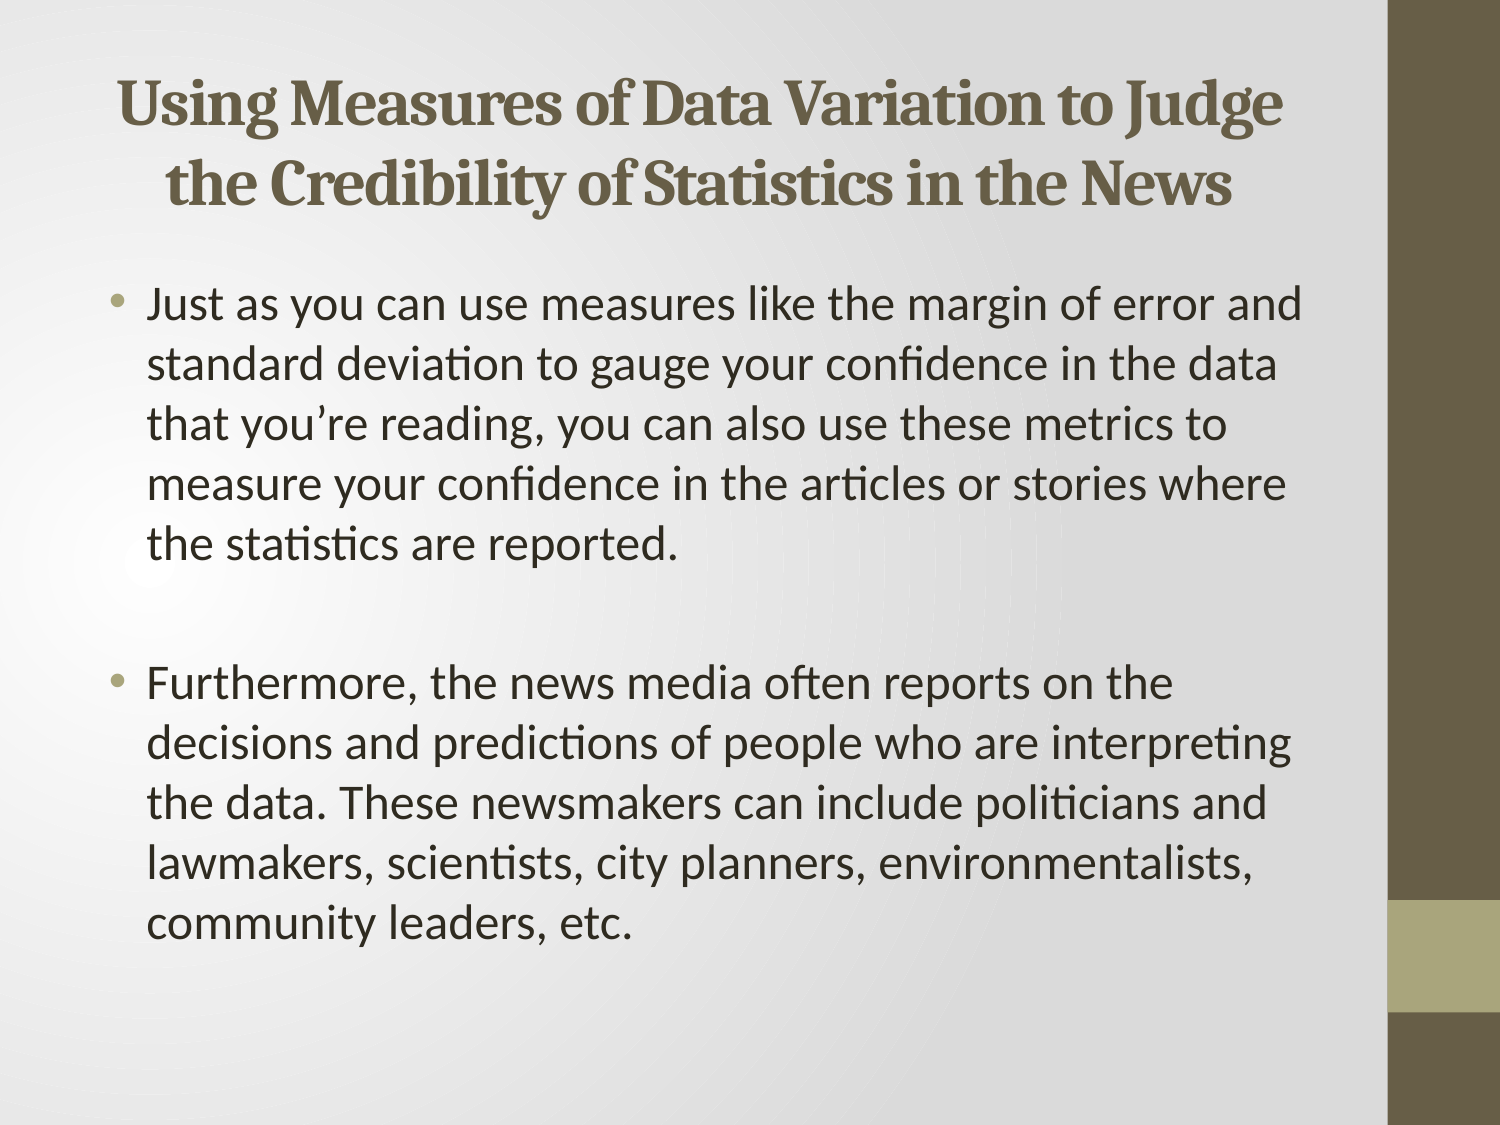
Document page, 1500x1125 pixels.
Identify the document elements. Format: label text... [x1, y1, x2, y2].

title Using Measures of Data Variation to Judge the Credibility of Statistics in the News [75, 45, 1325, 233]
list Just as you can use measures like the margin of error and standard deviation to gauge your confidence in the data that you’re reading, you can also use these metrics to measure your confidence in the articles or stories where the statistics are reported. Furthermore, the news media often reports on the decisions and predictions of people who are interpreting the data. These newsmakers can include politicians and lawmakers, scientists, city planners, environmentalists, community leaders, etc. [75, 262, 1325, 1000]
